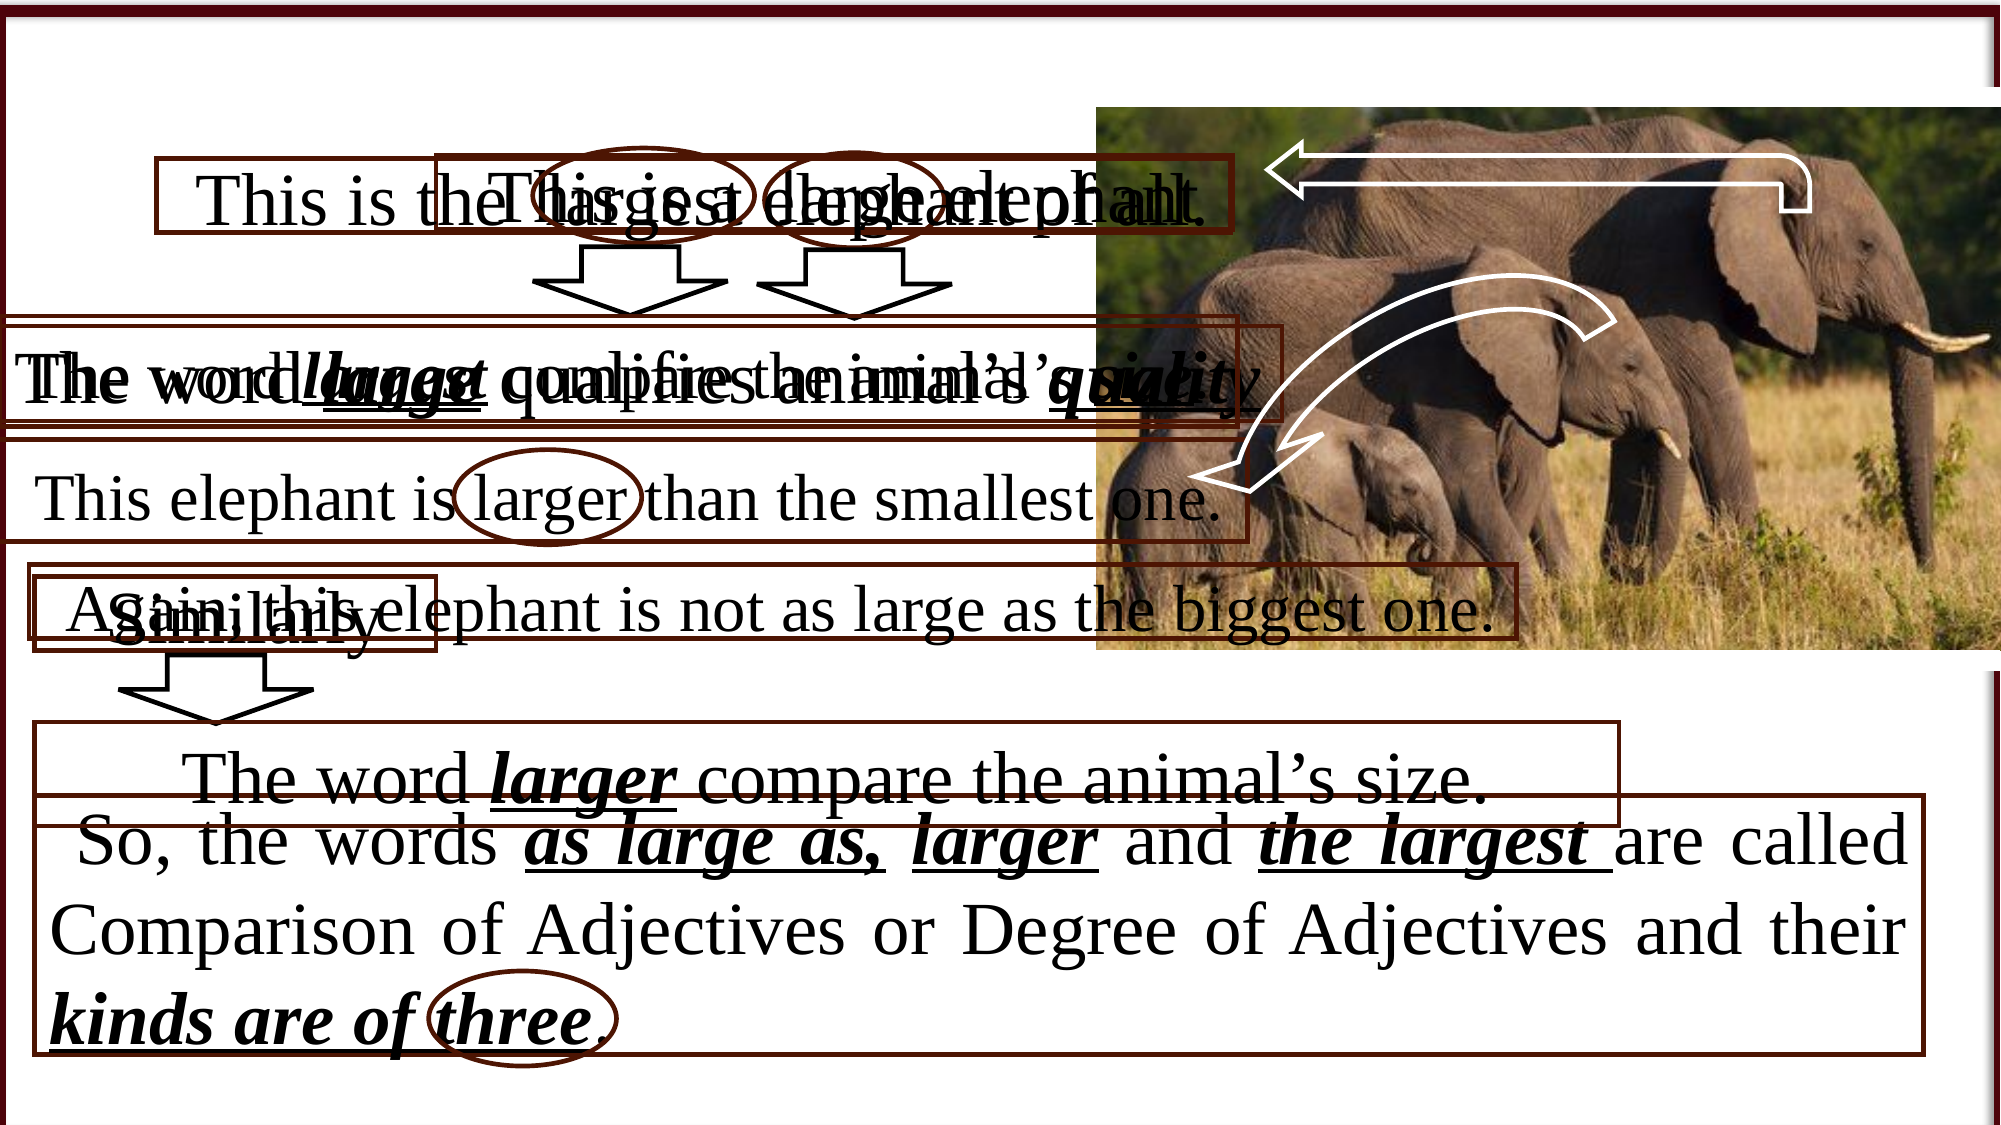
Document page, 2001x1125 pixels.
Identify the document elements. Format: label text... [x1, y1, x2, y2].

picture [1095, 107, 2001, 651]
text_box [531, 147, 756, 245]
text_box The word larger compare the animal’s size. [34, 721, 1620, 827]
text_box [427, 969, 618, 1068]
text_box So, the words as large as, larger and the largest are called Comparison of Adjectives or Degree of Adjectives and their kinds are of three. [34, 794, 1925, 1055]
text_box Similarly [34, 639, 437, 651]
text_box This is the largest elephant of all. [716, 158, 1095, 234]
text_box [0, 543, 2000, 1125]
text_box [809, 151, 900, 158]
text_box [118, 654, 314, 721]
text_box Again, this elephant is not as large as the biggest one. [28, 563, 1095, 639]
text_box [0, 428, 1075, 439]
text_box [452, 448, 643, 546]
text_box [0, 10, 2000, 315]
text_box [789, 234, 920, 248]
text_box The word largest compare the animal’s size. [0, 315, 1095, 428]
text_box This elephant is larger than the smallest one. [0, 439, 1095, 543]
text_box This is the largest elephant of all. [155, 158, 572, 234]
text_box [756, 248, 953, 315]
text_box [532, 245, 729, 315]
